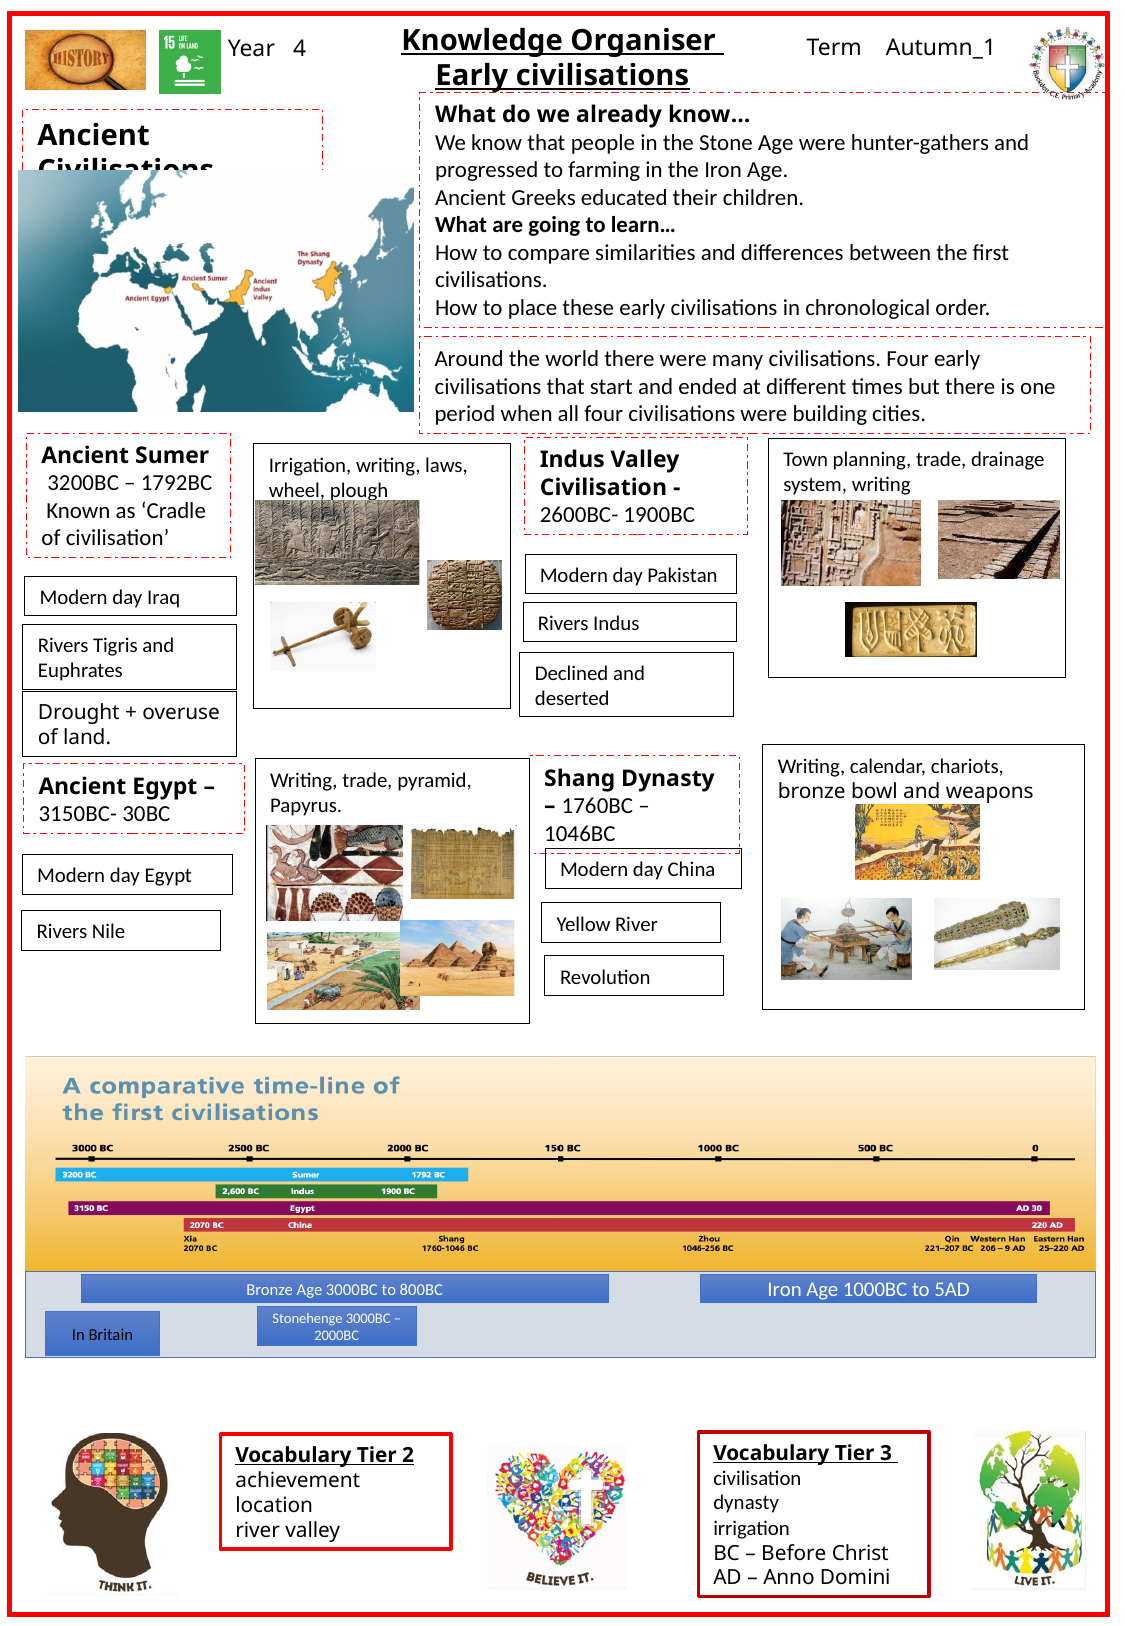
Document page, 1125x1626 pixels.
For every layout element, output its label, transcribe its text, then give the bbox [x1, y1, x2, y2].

text_box Indus Valley Civilisation - 2600BC- 1900BC [524, 437, 748, 535]
text_box Modern day China [545, 848, 742, 889]
picture [266, 825, 515, 1010]
picture [781, 500, 921, 586]
picture [970, 1431, 1086, 1590]
text_box Rivers Nile [21, 910, 221, 951]
text_box Around the world there were many civilisations. Four early civilisations that start and ended at different times but there is one period when all four civilisations were building cities. [419, 336, 1091, 434]
picture [487, 1445, 627, 1590]
picture [159, 30, 221, 95]
text_box Ancient Egypt – 3150BC- 30BC [23, 763, 245, 834]
text_box [8, 13, 1108, 1616]
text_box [25, 1056, 1096, 1358]
text_box Writing, trade, pyramid, Papyrus. [255, 758, 530, 1024]
text_box Modern day Pakistan [525, 554, 737, 594]
text_box Drought + overuse of land. [22, 691, 237, 757]
picture [409, 825, 517, 899]
picture [25, 30, 146, 91]
picture [18, 170, 414, 412]
text_box Rivers Indus [523, 602, 737, 642]
picture [44, 1433, 178, 1596]
text_box Modern day Egypt [22, 854, 233, 895]
text_box What do we already know… We know that people in the Stone Age were hunter-gathers and progressed to farming in the Iron Age. Ancient Greeks educated their children. What are going to learn… How to compare similarities and differences between the first civilisations. How to place these early civilisations in chronological order. [419, 92, 1108, 328]
text_box Revolution [544, 955, 724, 996]
picture [855, 804, 980, 880]
picture [938, 500, 1060, 579]
text_box Writing, calendar, chariots, bronze bowl and weapons [762, 744, 1085, 1010]
text_box Modern day Iraq [24, 576, 237, 616]
picture [1026, 24, 1108, 103]
text_box Shang Dynasty – 1760BC – 1046BC [529, 755, 740, 854]
picture [781, 898, 912, 980]
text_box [253, 443, 511, 712]
picture [934, 898, 1060, 970]
picture [845, 601, 977, 657]
text_box Yellow River [541, 902, 721, 943]
text_box Rivers Tigris and Euphrates [22, 624, 237, 690]
text_box Declined and deserted [519, 652, 734, 717]
text_box Town planning, trade, drainage system, writing [768, 438, 1066, 678]
